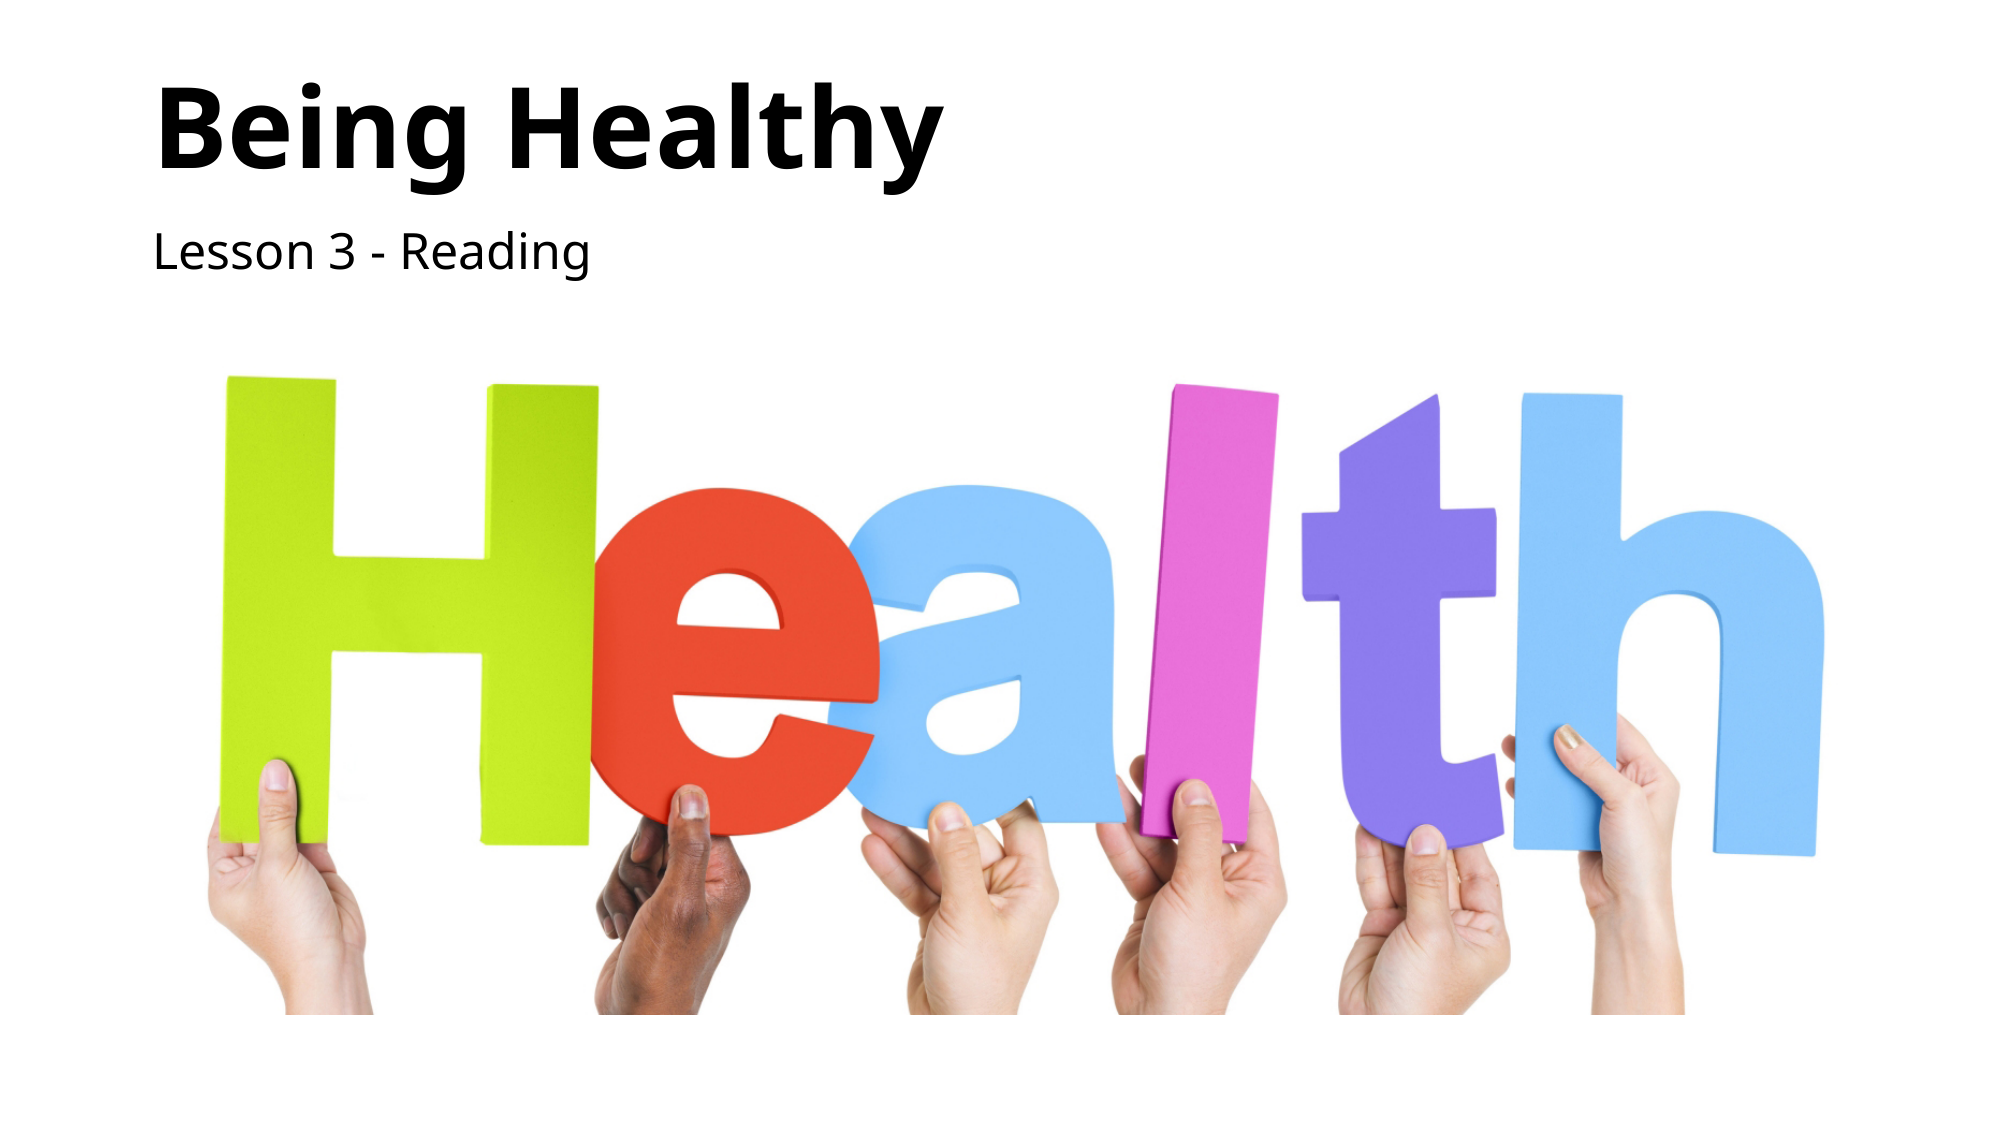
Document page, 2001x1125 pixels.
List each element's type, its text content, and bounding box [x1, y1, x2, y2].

subtitle Lesson 3 - Reading [137, 219, 1863, 289]
title Being Healthy [137, 47, 1863, 201]
picture [137, 324, 1863, 1015]
